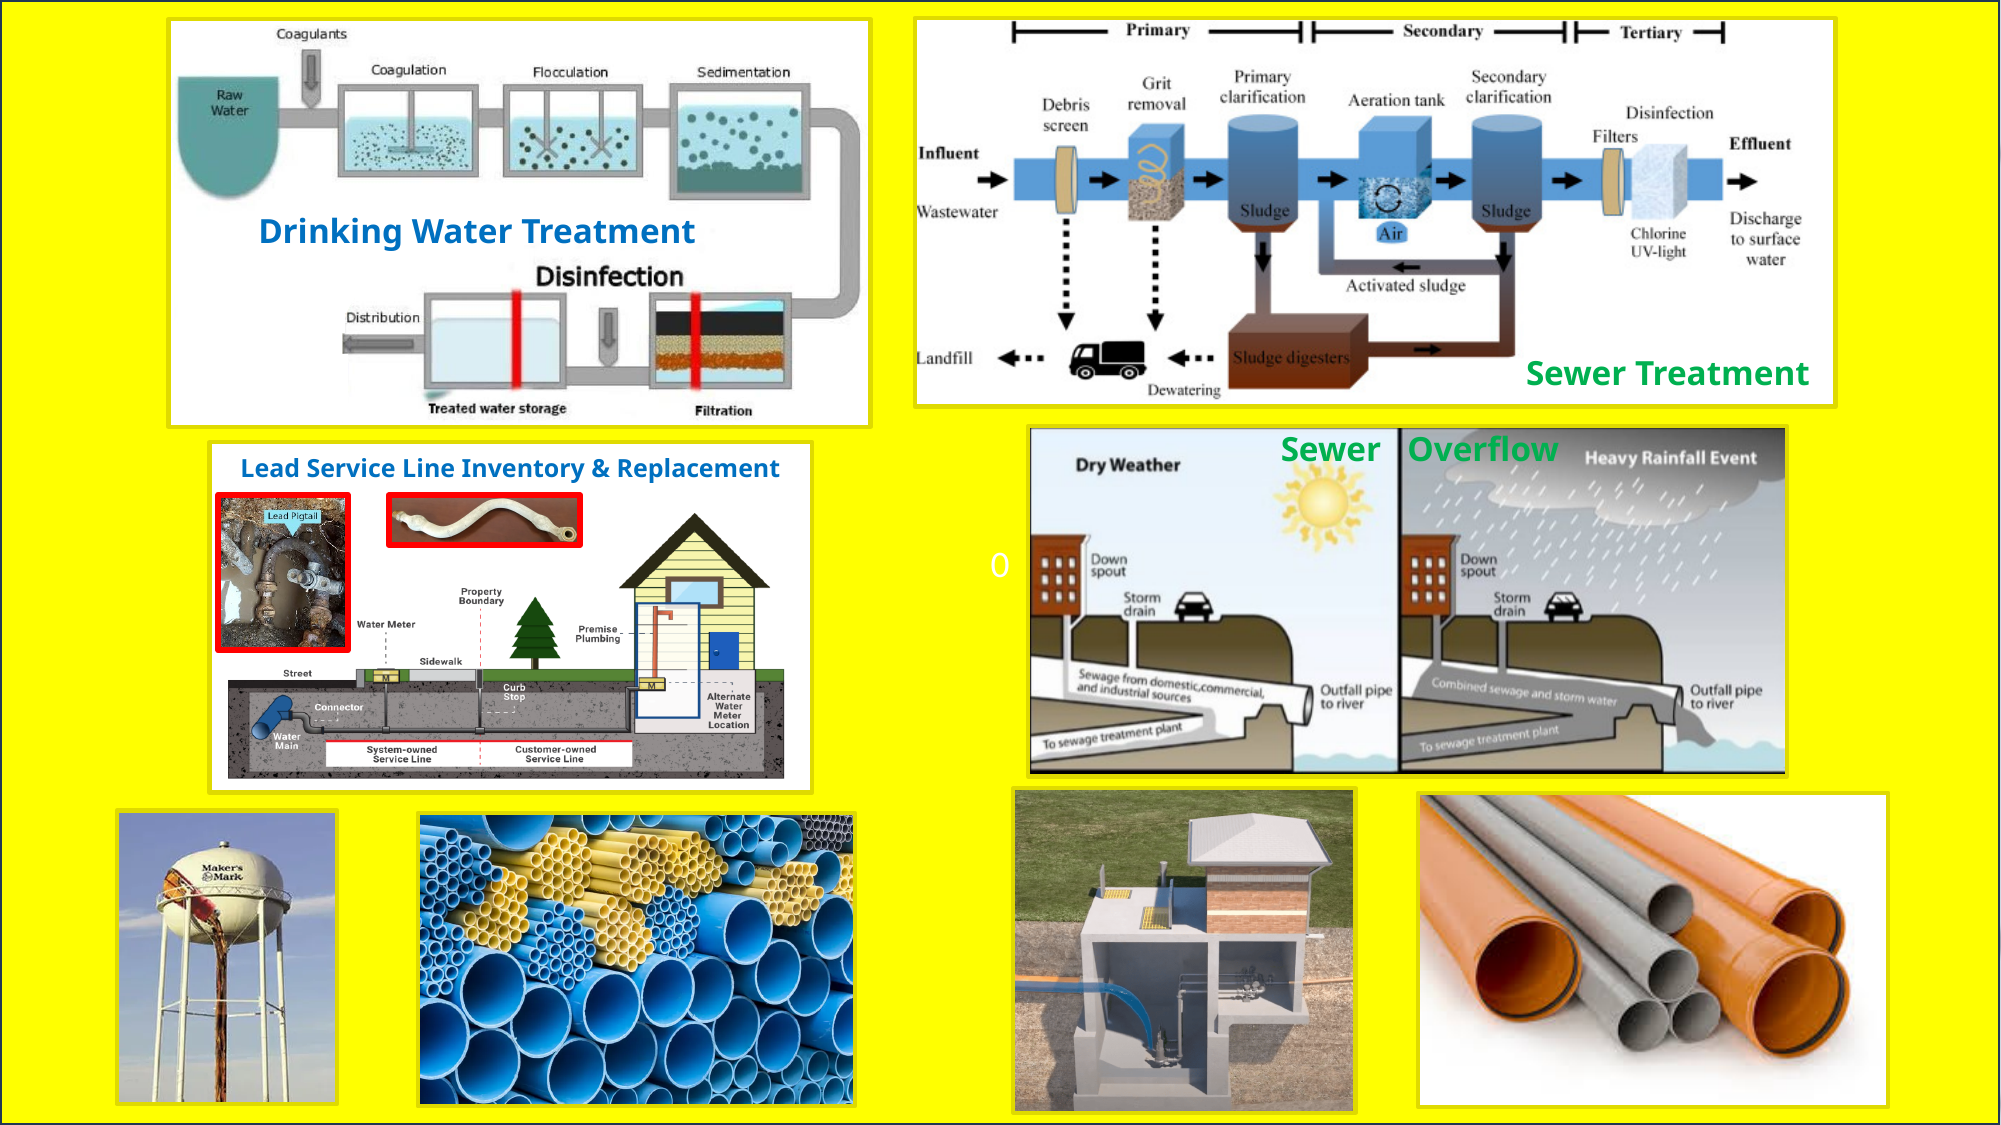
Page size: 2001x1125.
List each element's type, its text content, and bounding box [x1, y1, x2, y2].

picture [419, 814, 854, 1105]
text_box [1029, 420, 1786, 775]
text_box 0 [0, 0, 2000, 1125]
picture [1419, 794, 1887, 1106]
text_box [916, 19, 1949, 405]
picture [1015, 790, 1354, 1111]
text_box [211, 444, 811, 791]
picture [118, 812, 336, 1102]
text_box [170, 20, 869, 425]
